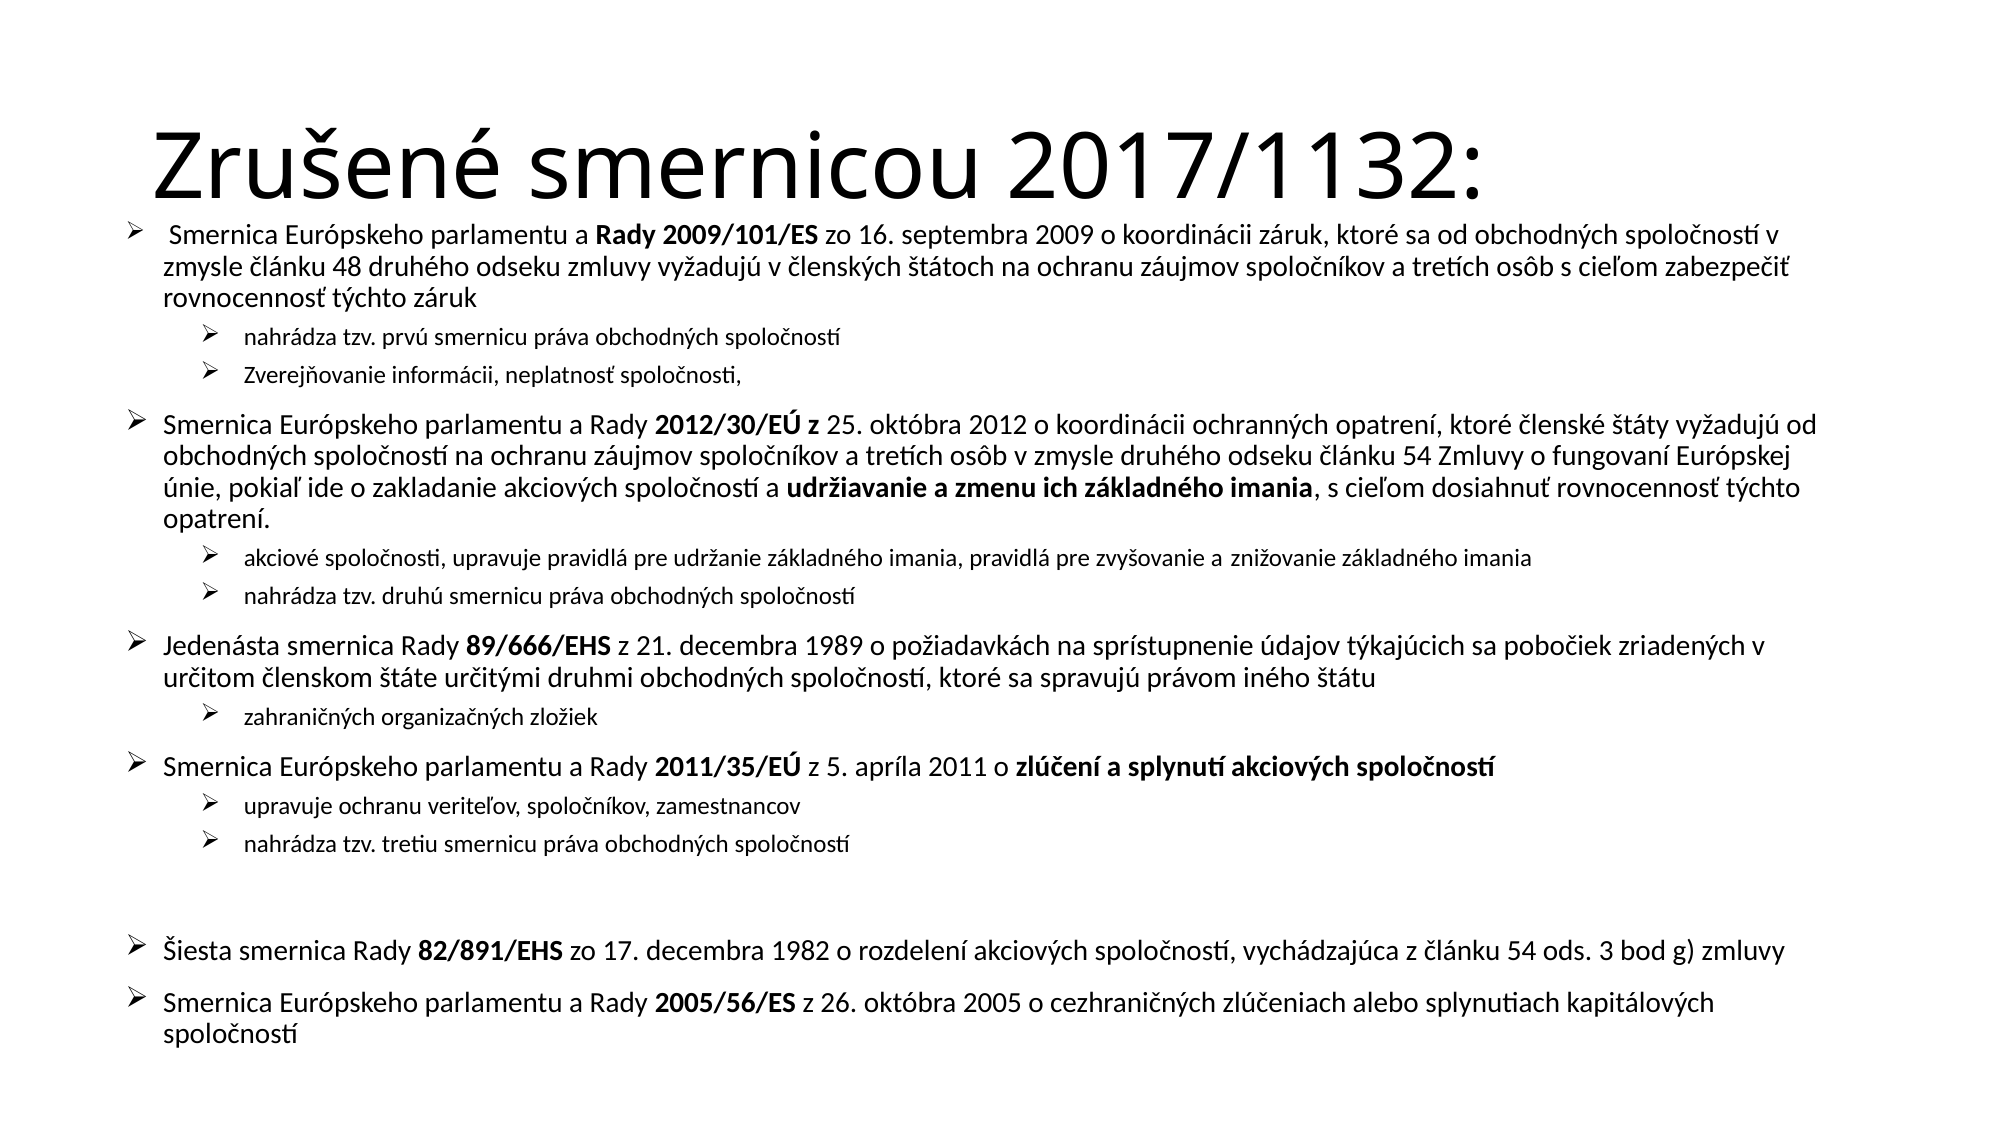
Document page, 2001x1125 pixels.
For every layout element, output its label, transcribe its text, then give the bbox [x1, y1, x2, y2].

list Smernica Európskeho parlamentu a Rady 2009/101/ES zo 16. septembra 2009 o koordinácii záruk, ktoré sa od obchodných spoločností v zmysle článku 48 druhého odseku zmluvy vyžadujú v členských štátoch na ochranu záujmov spoločníkov a tretích osôb s cieľom zabezpečiť rovnocennosť týchto záruk nahrádza tzv. prvú smernicu práva obchodných spoločností Zverejňovanie informácii, neplatnosť spoločnosti, Smernica Európskeho parlamentu a Rady 2012/30/EÚ z 25. októbra 2012 o koordinácii ochranných opatrení, ktoré členské štáty vyžadujú od obchodných spoločností na ochranu záujmov spoločníkov a tretích osôb v zmysle druhého odseku článku 54 Zmluvy o fungovaní Európskej únie, pokiaľ ide o zakladanie akciových spoločností a udržiavanie a zmenu ich základného imania, s cieľom dosiahnuť rovnocennosť týchto opatrení. akciové spoločnosti, upravuje pravidlá pre udržanie základného imania, pravidlá pre zvyšovanie a znižovanie základného imania nahrádza tzv. druhú smernicu práva obchodných spoločností Jedenásta smernica Rady 89/666/EHS z 21. decembra 1989 o požiadavkách na sprístupnenie údajov týkajúcich sa pobočiek zriadených v určitom členskom štáte určitými druhmi obchodných spoločností, ktoré sa spravujú právom iného štátu zahraničných organizačných zložiek Smernica Európskeho parlamentu a Rady 2011/35/EÚ z 5. apríla 2011 o zlúčení a splynutí akciových spoločností upravuje ochranu veriteľov, spoločníkov, zamestnancov nahrádza tzv. tretiu smernicu práva obchodných spoločností Šiesta smernica Rady 82/891/EHS zo 17. decembra 1982 o rozdelení akciových spoločností, vychádzajúca z článku 54 ods. 3 bod g) zmluvy Smernica Európskeho parlamentu a Rady 2005/56/ES z 26. októbra 2005 o cezhraničných zlúčeniach alebo splynutiach kapitálových spoločností [110, 212, 1863, 1097]
title Zrušené smernicou 2017/1132: [137, 59, 1863, 212]
